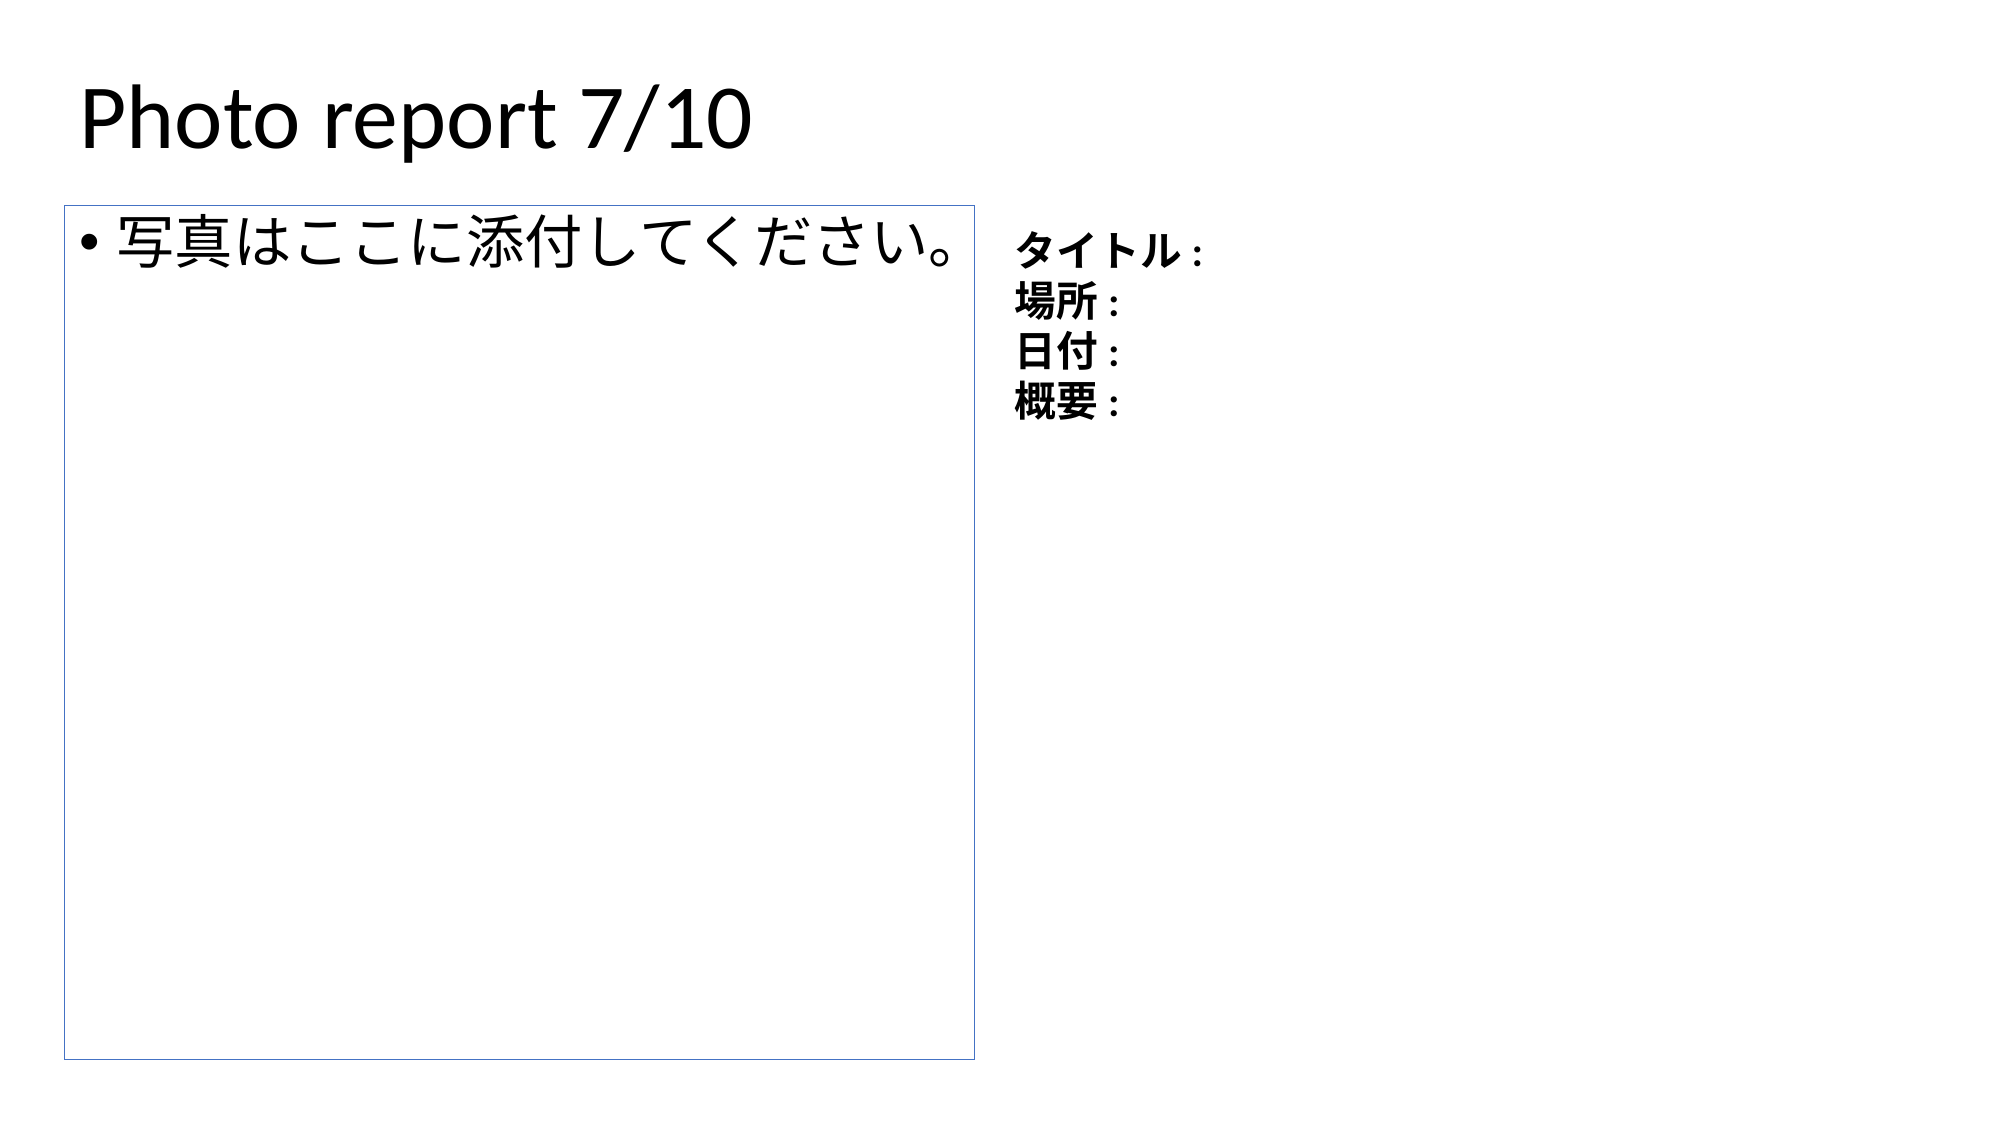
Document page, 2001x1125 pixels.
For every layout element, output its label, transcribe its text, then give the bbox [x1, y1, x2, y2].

title Photo report 7/10 [64, 52, 816, 186]
text_box タイトル: 場所: 日付: 概要: [999, 217, 1864, 483]
list 写真はここに添付してください。 [64, 205, 975, 1060]
